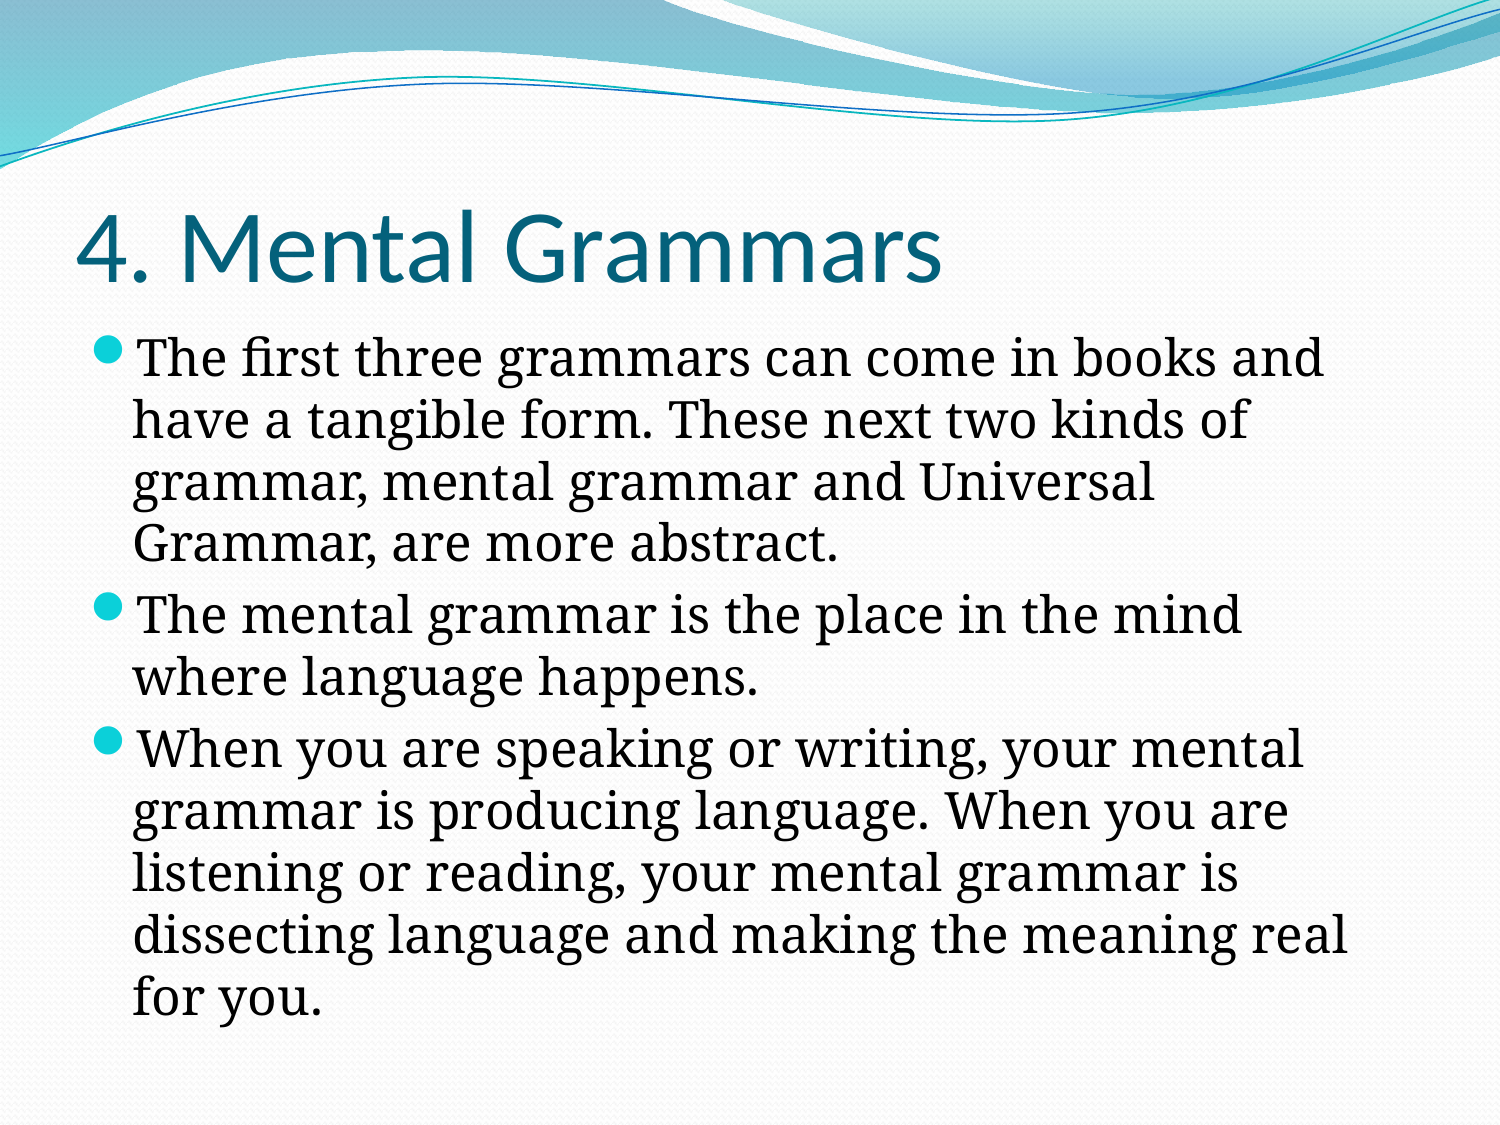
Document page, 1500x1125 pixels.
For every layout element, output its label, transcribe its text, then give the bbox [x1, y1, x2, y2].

title 4. Mental Grammars [75, 115, 1425, 303]
list The first three grammars can come in books and have a tangible form. These next two kinds of grammar, mental grammar and Universal Grammar, are more abstract. The mental grammar is the place in the mind where language happens. When you are speaking or writing, your mental grammar is producing language. When you are listening or reading, your mental grammar is dissecting language and making the meaning real for you. [75, 317, 1425, 1038]
